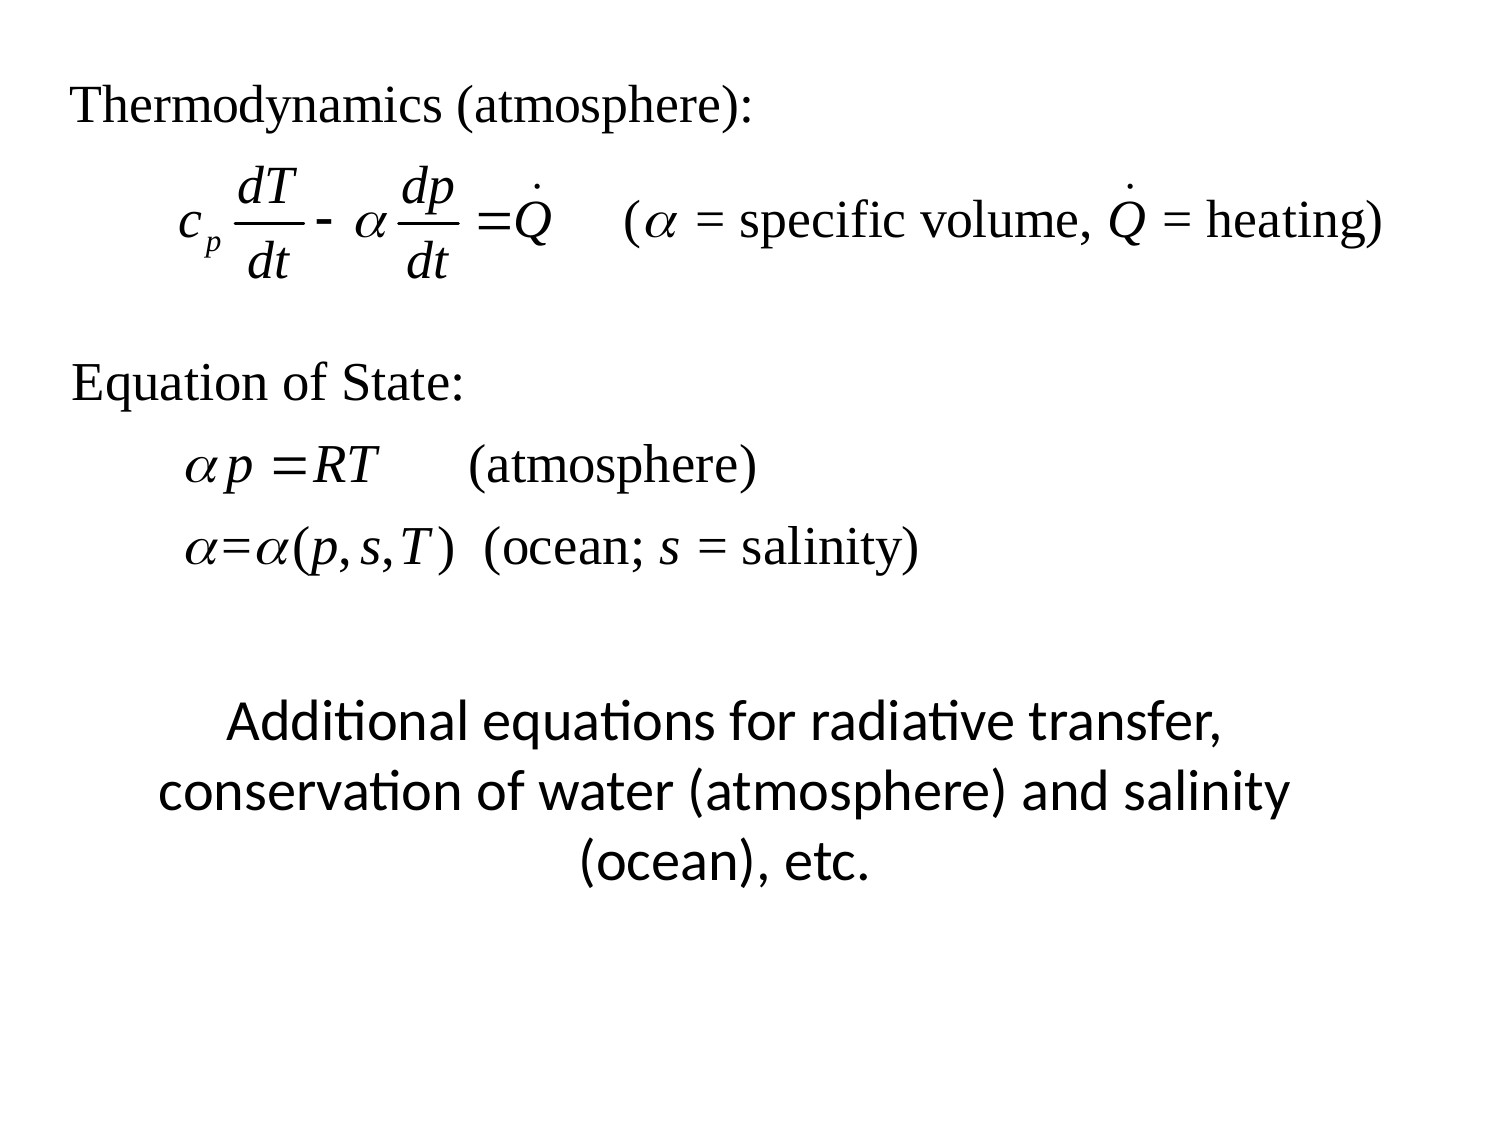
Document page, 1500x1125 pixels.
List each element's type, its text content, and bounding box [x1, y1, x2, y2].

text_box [62, 349, 931, 588]
text_box Additional equations for radiative transfer, conservation of water (atmosphere) and salinity (ocean), etc. [87, 675, 1363, 900]
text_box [62, 74, 1392, 290]
